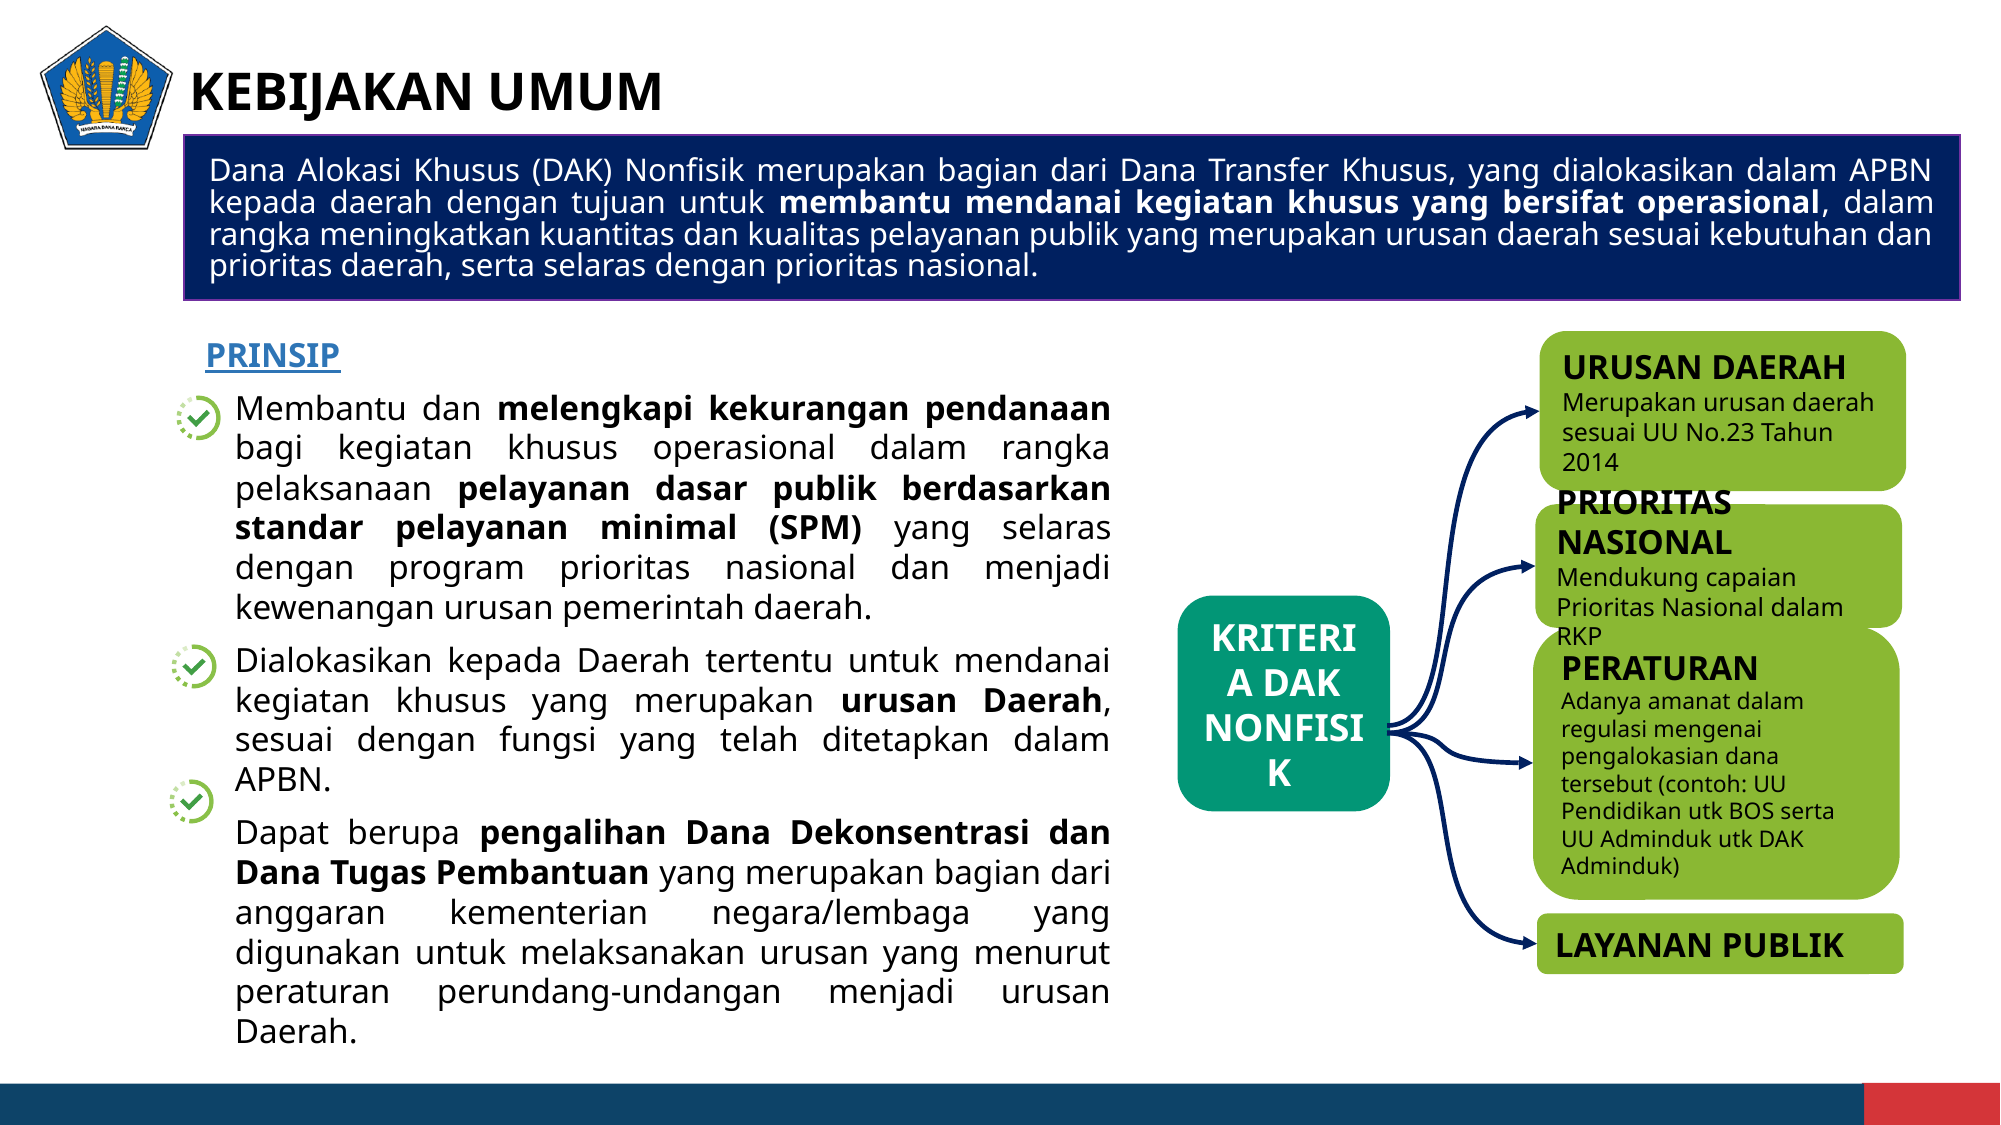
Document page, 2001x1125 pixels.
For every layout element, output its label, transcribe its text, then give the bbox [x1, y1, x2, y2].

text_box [1306, 492, 1621, 645]
text_box PERATURAN Adanya amanat dalam regulasi mengenai pengalokasian dana tersebut (contoh: UU Pendidikan utk BOS serta UU Adminduk utk DAK Adminduk) [1533, 628, 1900, 900]
picture [168, 642, 220, 695]
picture [24, 14, 188, 157]
text_box [0, 1083, 1865, 1125]
text_box KEBIJAKAN UMUM [188, 64, 1975, 239]
text_box [183, 134, 1961, 301]
picture [173, 393, 224, 447]
text_box PRIORITAS NASIONAL Mendukung capaian Prioritas Nasional dalam RKP [1621, 504, 1903, 628]
text_box PRINSIP Membantu dan melengkapi kekurangan pendanaan bagi kegiatan khusus operasional dalam rangka pelaksanaan pelayanan dasar publik berdasarkan standar pelayanan minimal (SPM) yang selaras dengan program prioritas nasional dan menjadi kewenangan urusan pemerintah daerah. Dialokasikan kepada Daerah tertentu untuk mendanai kegiatan khusus yang merupakan urusan Daerah, sesuai dengan fungsi yang telah ditetapkan dalam APBN. Dapat berupa pengalihan Dana Dekonsentrasi dan Dana Tugas Pembantuan yang merupakan bagian dari anggaran kementerian negara/lembaga yang digunakan untuk melaksanakan urusan yang menurut peraturan perundang-undangan menjadi urusan Daerah. [190, 326, 1127, 1058]
picture [166, 777, 218, 830]
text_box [1377, 575, 1545, 724]
text_box [1861, 1082, 2000, 1125]
text_box LAYANAN PUBLIK [1537, 913, 1904, 975]
text_box Dana Alokasi Khusus (DAK) Nonfisik merupakan bagian dari Dana Transfer Khusus, yang dialokasikan dalam APBN kepada daerah dengan tujuan untuk membantu mendanai kegiatan khusus yang bersifat operasional, dalam rangka meningkatkan kuantitas dan kualitas pelayanan publik yang merupakan urusan daerah sesuai kebutuhan dan prioritas daerah, serta selaras dengan prioritas nasional. [194, 148, 1950, 291]
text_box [1356, 763, 1568, 914]
text_box KRITERIA DAK NONFISIK [1177, 595, 1391, 812]
text_box URUSAN DAERAH Merupakan urusan daerah sesuai UU No.23 Tahun 2014 [1539, 331, 1907, 492]
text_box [1387, 732, 1533, 763]
